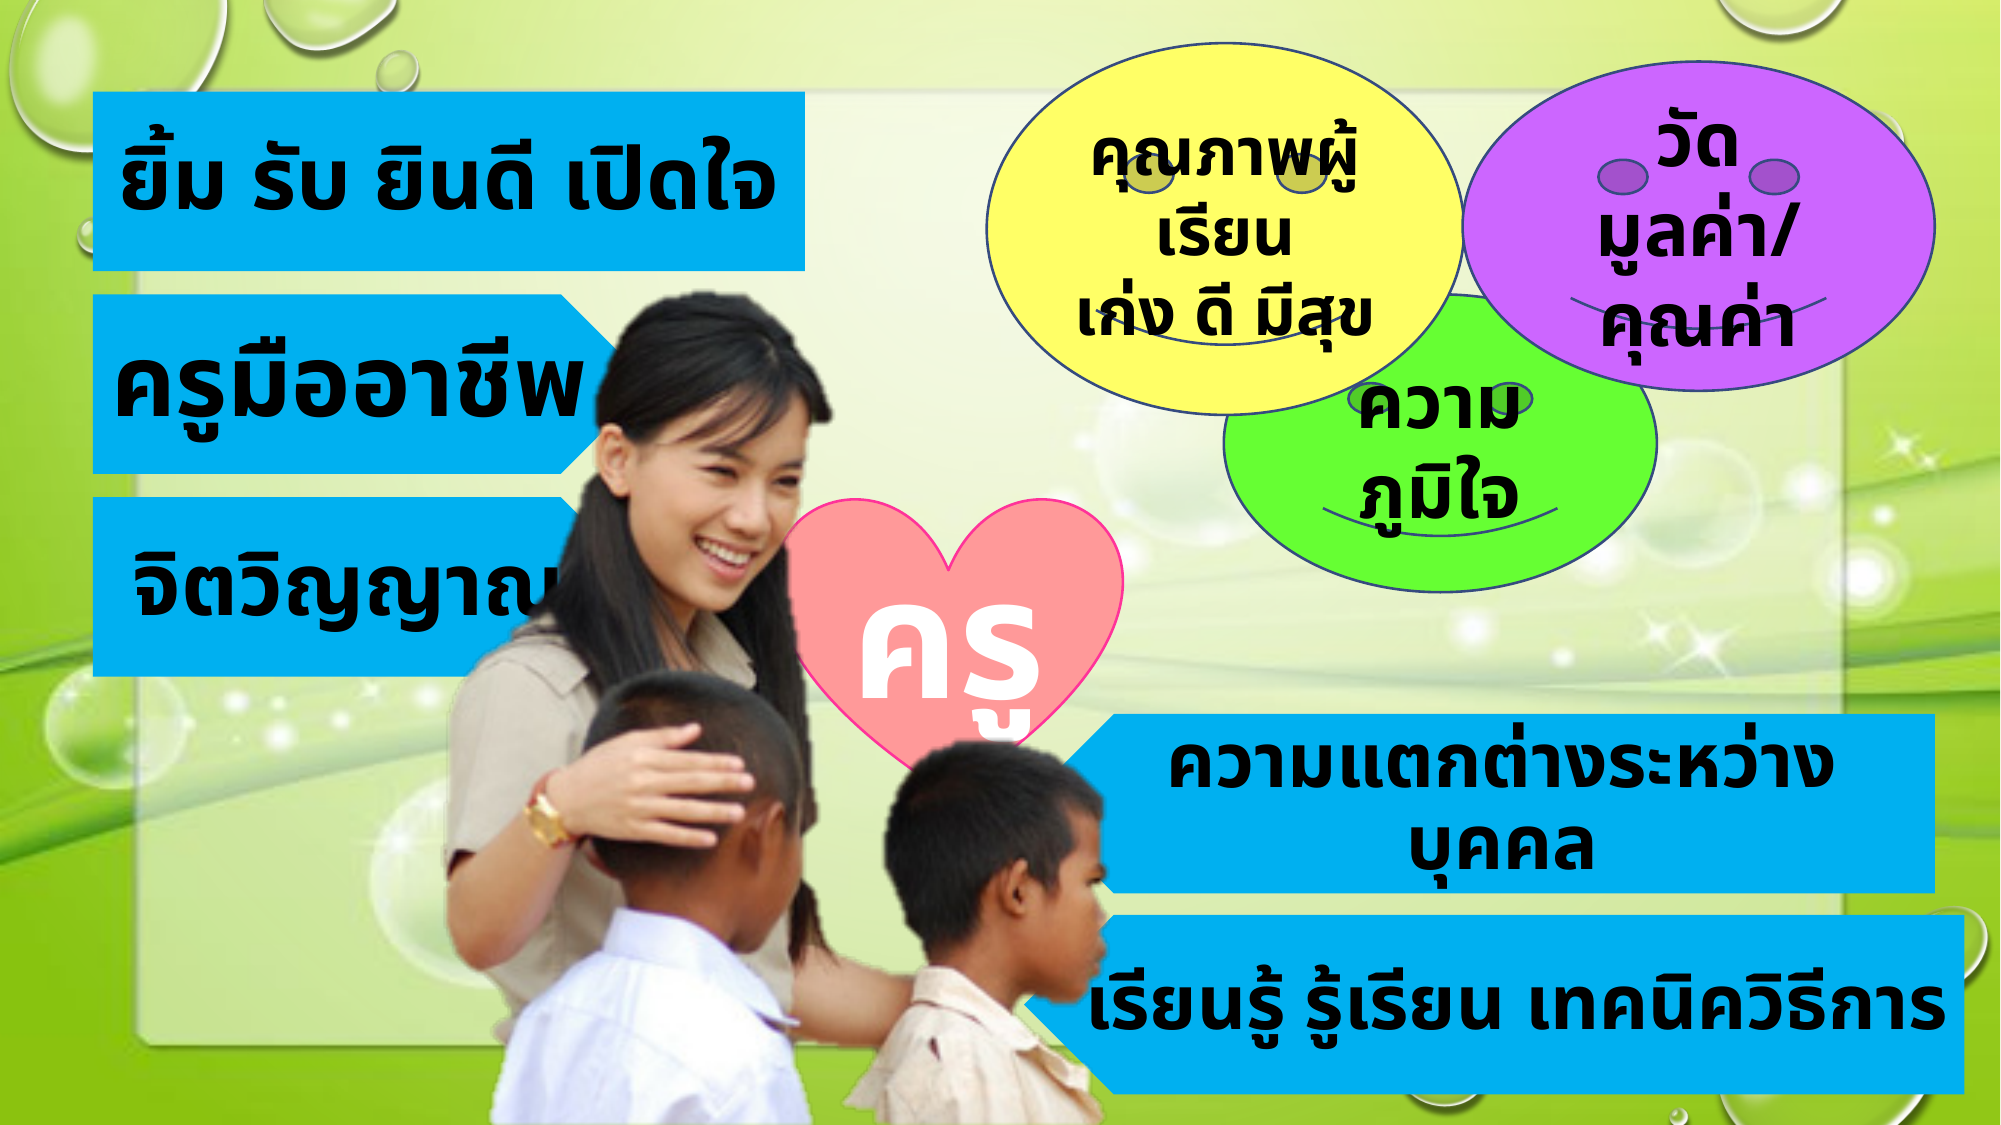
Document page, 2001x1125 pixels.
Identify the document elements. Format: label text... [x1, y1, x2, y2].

text_box จิตวิญญาณ [92, 497, 374, 677]
text_box วัด มูลค่า/คุณค่า [1461, 60, 1937, 393]
text_box ความภูมิใจ [1222, 293, 1659, 594]
title ยิ้ม รับ ยินดี เปิดใจ [92, 91, 805, 272]
text_box ครูมืออาชีพ [92, 294, 374, 474]
text_box ความแตกต่างระหว่างบุคคล [1162, 713, 1935, 894]
picture [0, 0, 2001, 1125]
text_box คุณภาพผู้เรียน เก่ง ดี มีสุข [985, 41, 1464, 417]
text_box เรียนรู้ รู้เรียน เทคนิควิธีการ [1162, 914, 1965, 1095]
